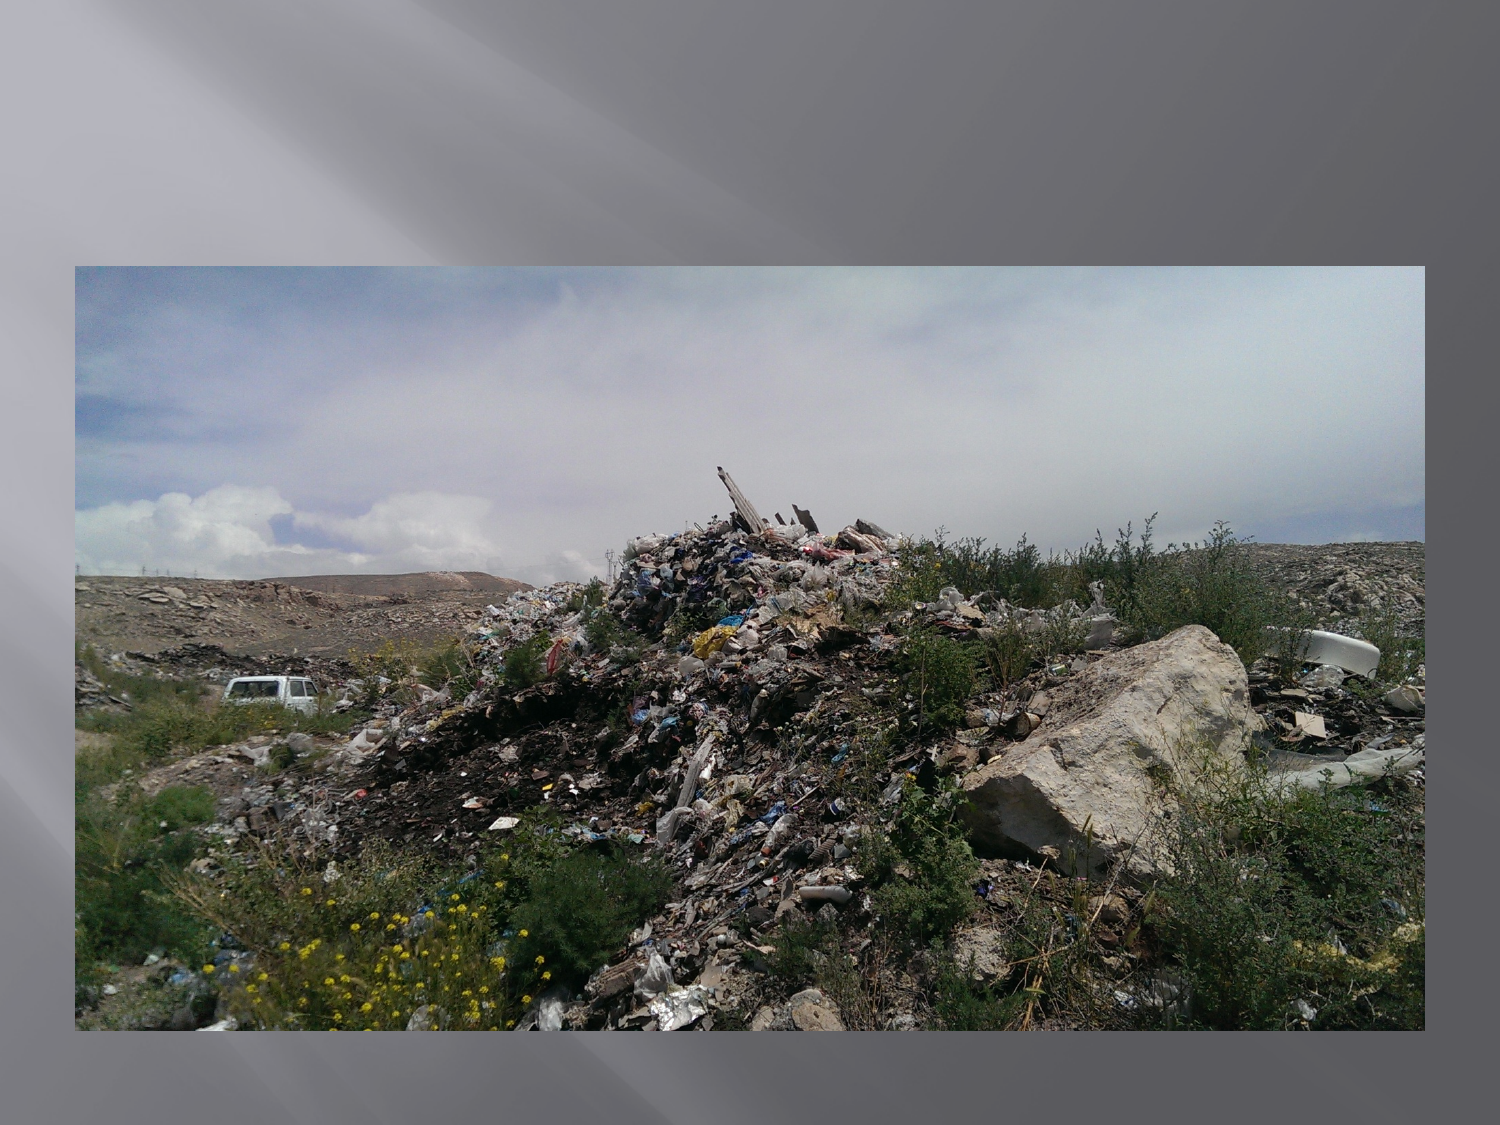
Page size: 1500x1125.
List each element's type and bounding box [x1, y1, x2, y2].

list [74, 266, 1426, 1031]
